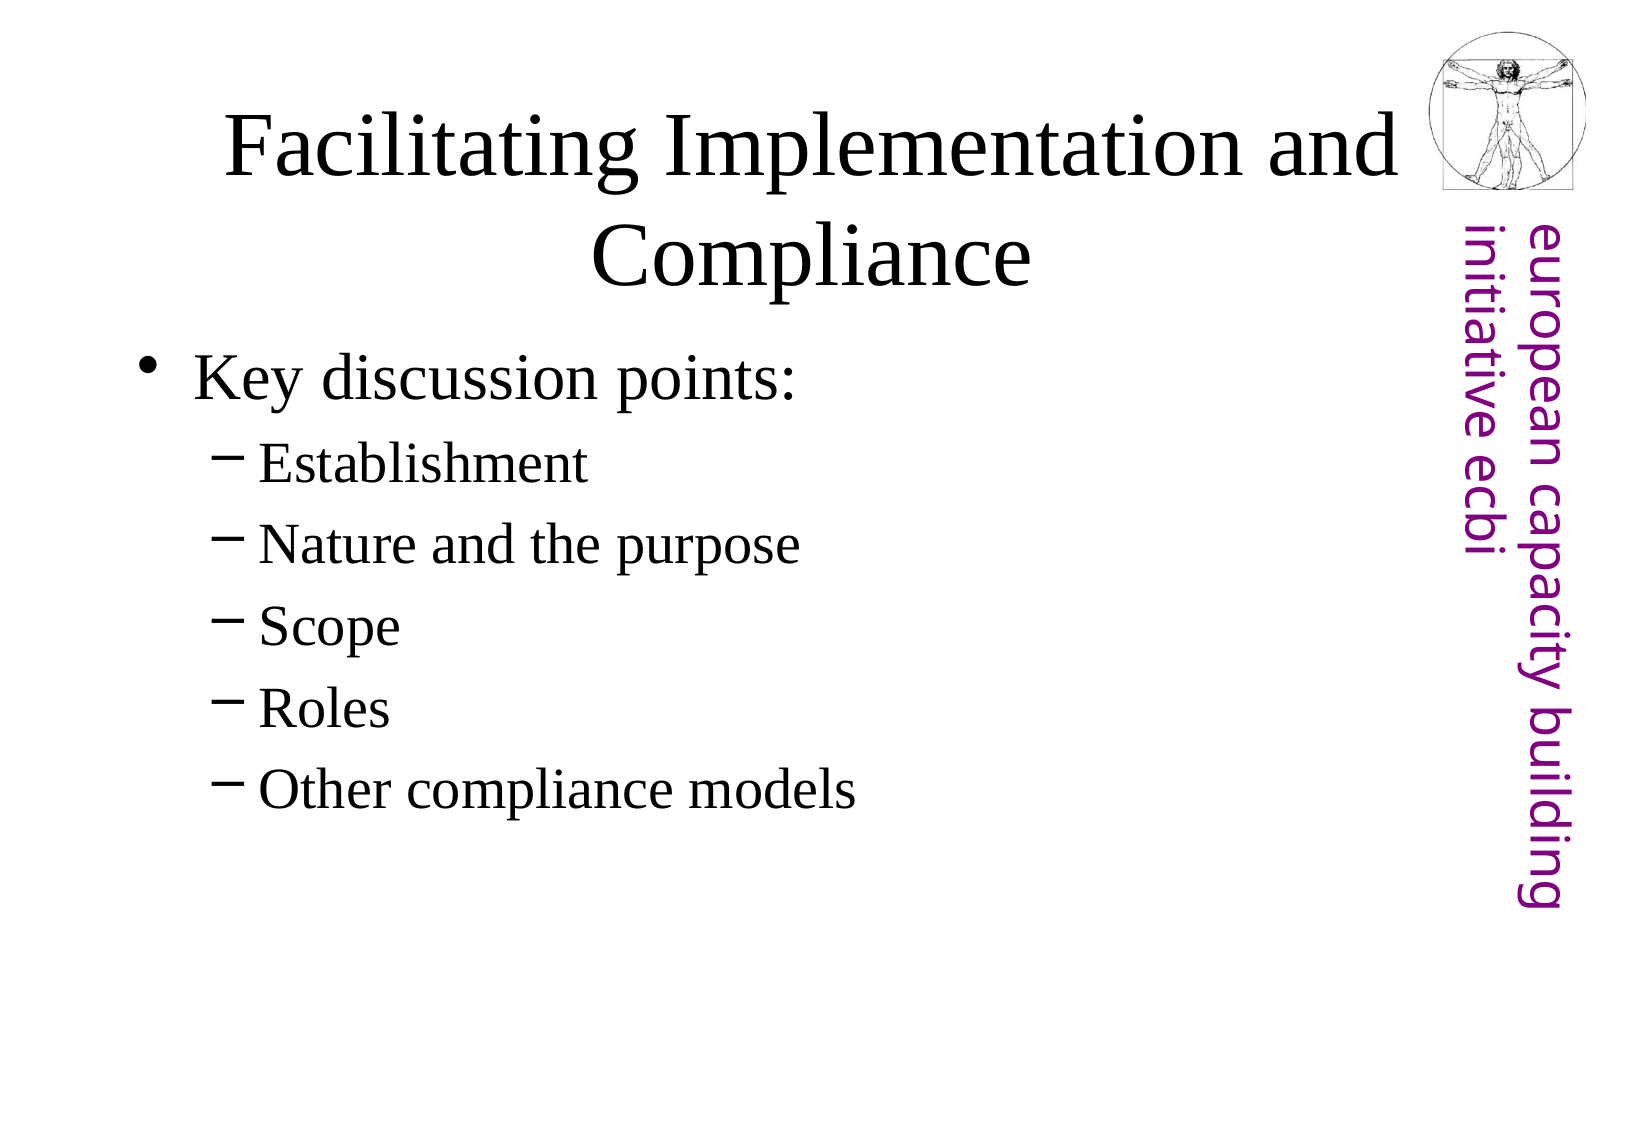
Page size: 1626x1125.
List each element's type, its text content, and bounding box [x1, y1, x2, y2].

list Key discussion points: Establishment Nature and the purpose Scope Roles Other compliance models [121, 324, 1504, 1001]
picture [1427, 31, 1586, 190]
title Facilitating Implementation and Compliance [121, 99, 1504, 288]
